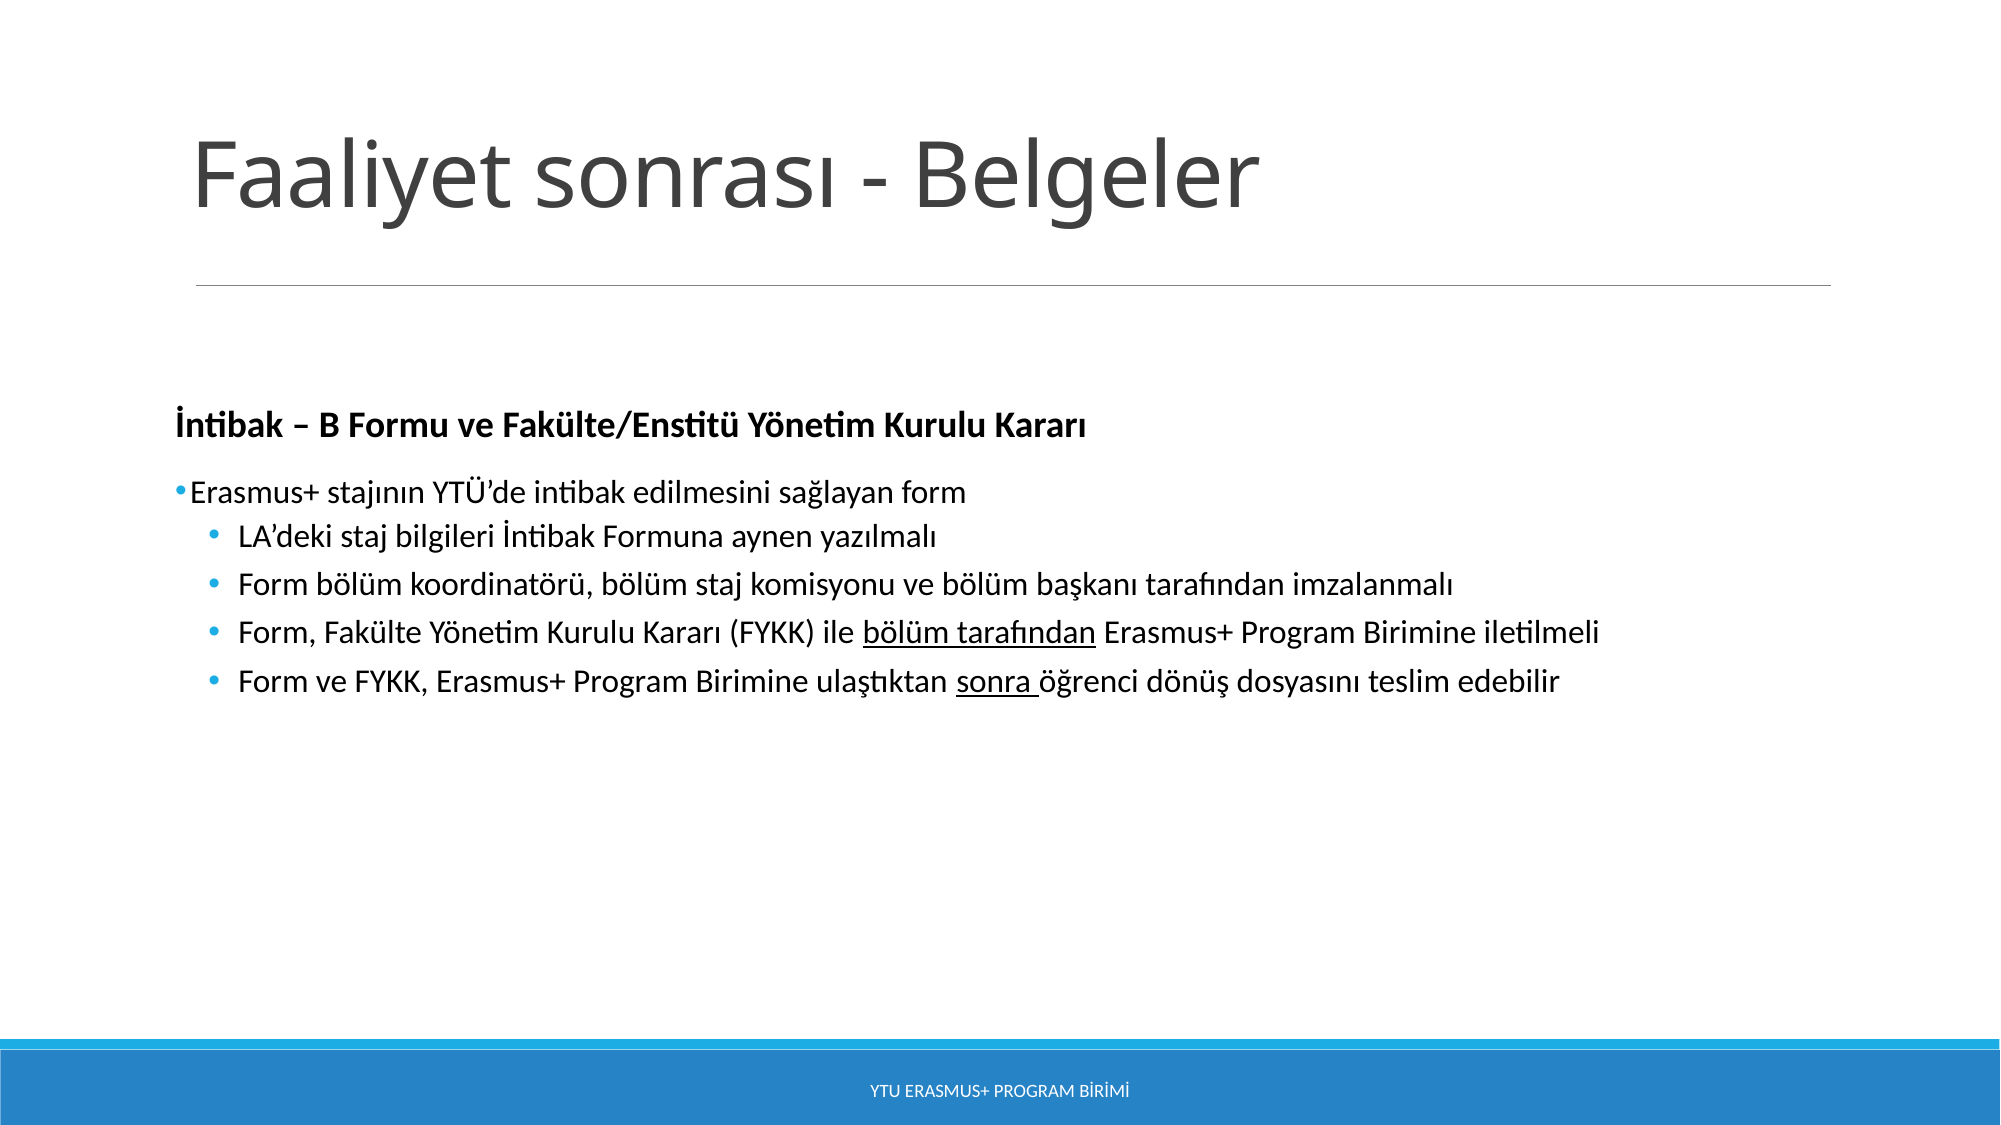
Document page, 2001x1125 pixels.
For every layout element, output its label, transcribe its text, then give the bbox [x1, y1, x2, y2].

list İntibak – B Formu ve Fakülte/Enstitü Yönetim Kurulu Kararı Erasmus+ stajının YTÜ’de intibak edilmesini sağlayan form LA’deki staj bilgileri İntibak Formuna aynen yazılmalı Form bölüm koordinatörü, bölüm staj komisyonu ve bölüm başkanı tarafından imzalanmalı Form, Fakülte Yönetim Kurulu Kararı (FYKK) ile bölüm tarafından Erasmus+ Program Birimine iletilmeli Form ve FYKK, Erasmus+ Program Birimine ulaştıktan sonra öğrenci dönüş dosyasını teslim edebilir [174, 396, 1711, 821]
footer YTU Erasmus+ Program Birimi [604, 1059, 1396, 1120]
title Faaliyet sonrası - Belgeler [175, 105, 1826, 344]
